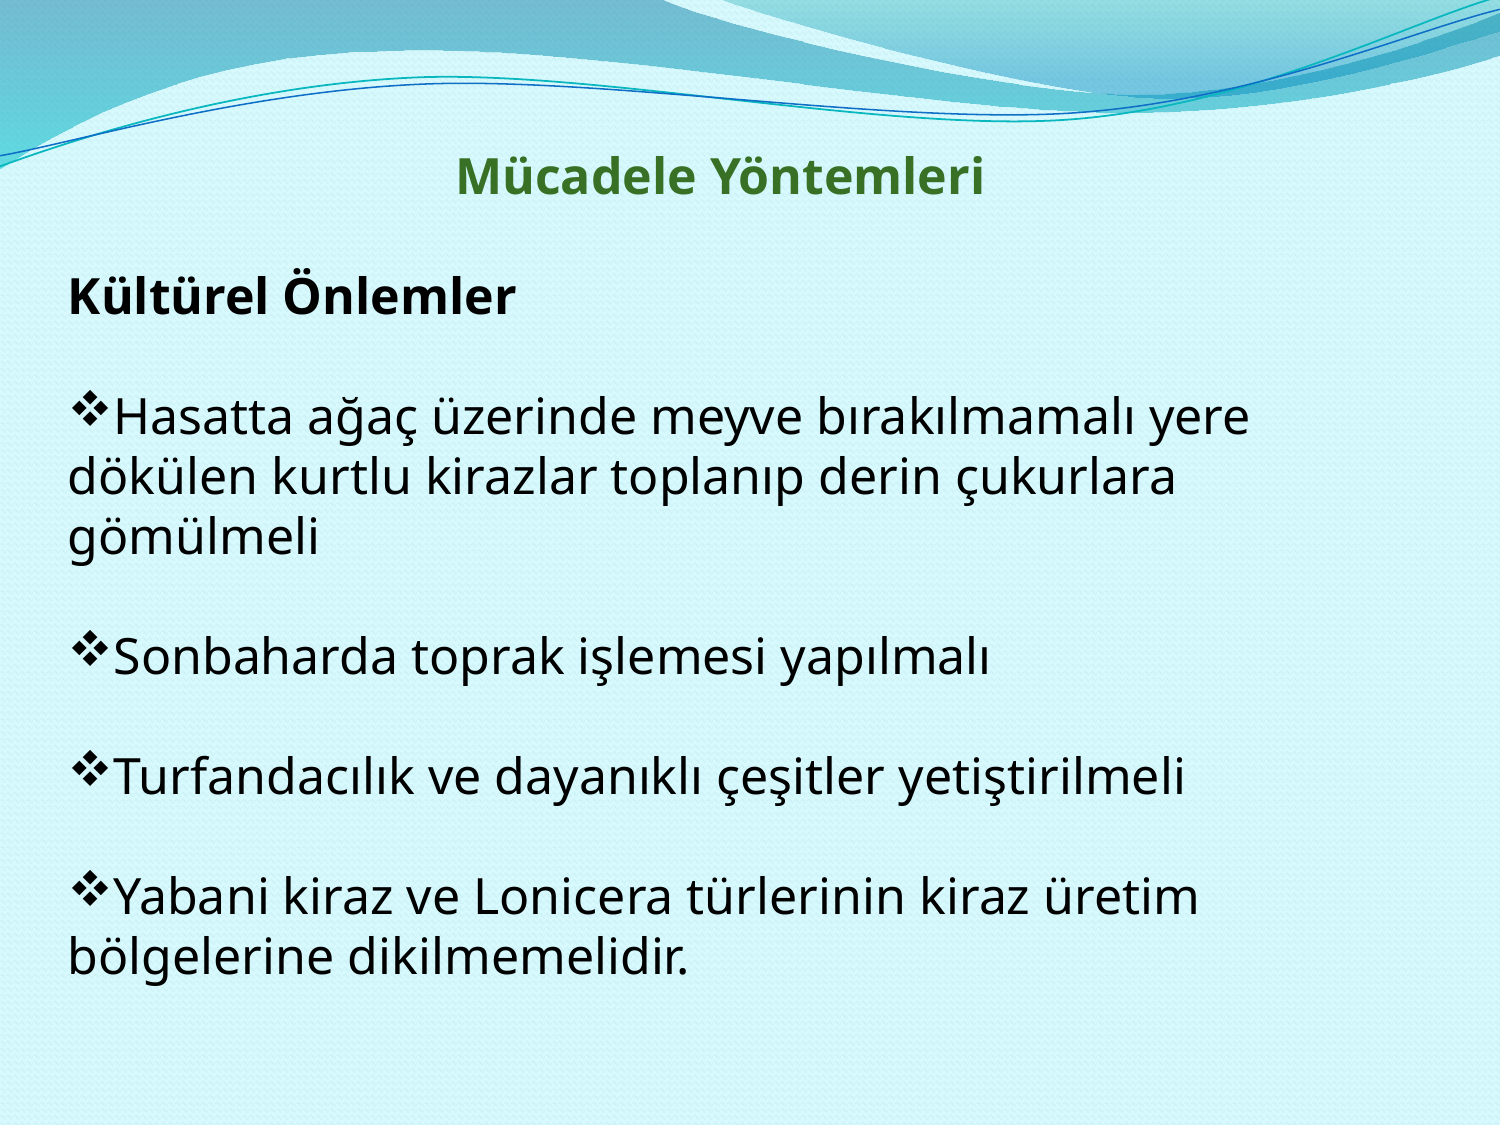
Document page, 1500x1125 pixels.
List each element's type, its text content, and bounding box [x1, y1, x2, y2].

text_box Mücadele Yöntemleri Kültürel Önlemler Hasatta ağaç üzerinde meyve bırakılmamalı yere dökülen kurtlu kirazlar toplanıp derin çukurlara gömülmeli Sonbaharda toprak işlemesi yapılmalı Turfandacılık ve dayanıklı çeşitler yetiştirilmeli Yabani kiraz ve Lonicera türlerinin kiraz üretim bölgelerine dikilmemelidir. [53, 137, 1388, 1112]
